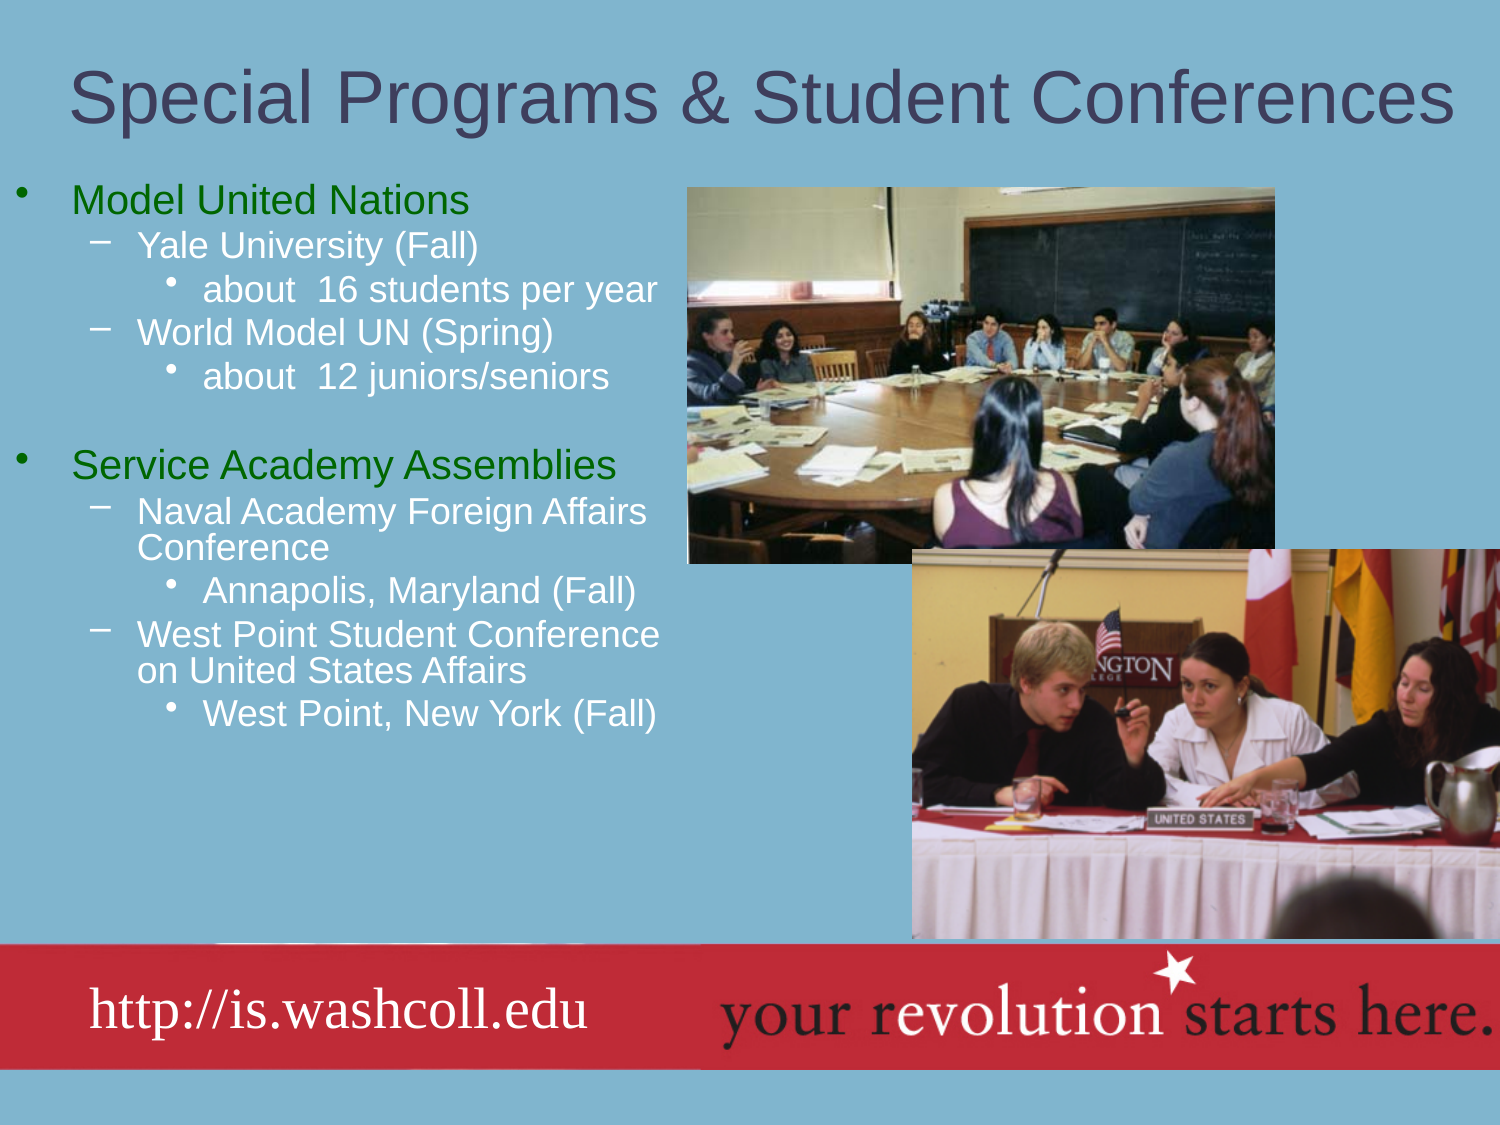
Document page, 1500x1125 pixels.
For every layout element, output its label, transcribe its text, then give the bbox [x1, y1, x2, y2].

picture [912, 549, 1500, 940]
title Special Programs & Student Conferences [49, 0, 1476, 188]
text_box http://is.washcoll.edu [75, 962, 650, 1048]
picture [0, 943, 1500, 1070]
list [687, 187, 1276, 564]
list Model United Nations Yale University (Fall) about 16 students per year World Model UN (Spring) about 12 juniors/seniors Service Academy Assemblies Naval Academy Foreign Affairs Conference Annapolis, Maryland (Fall) West Point Student Conference on United States Affairs West Point, New York (Fall) [0, 174, 688, 951]
